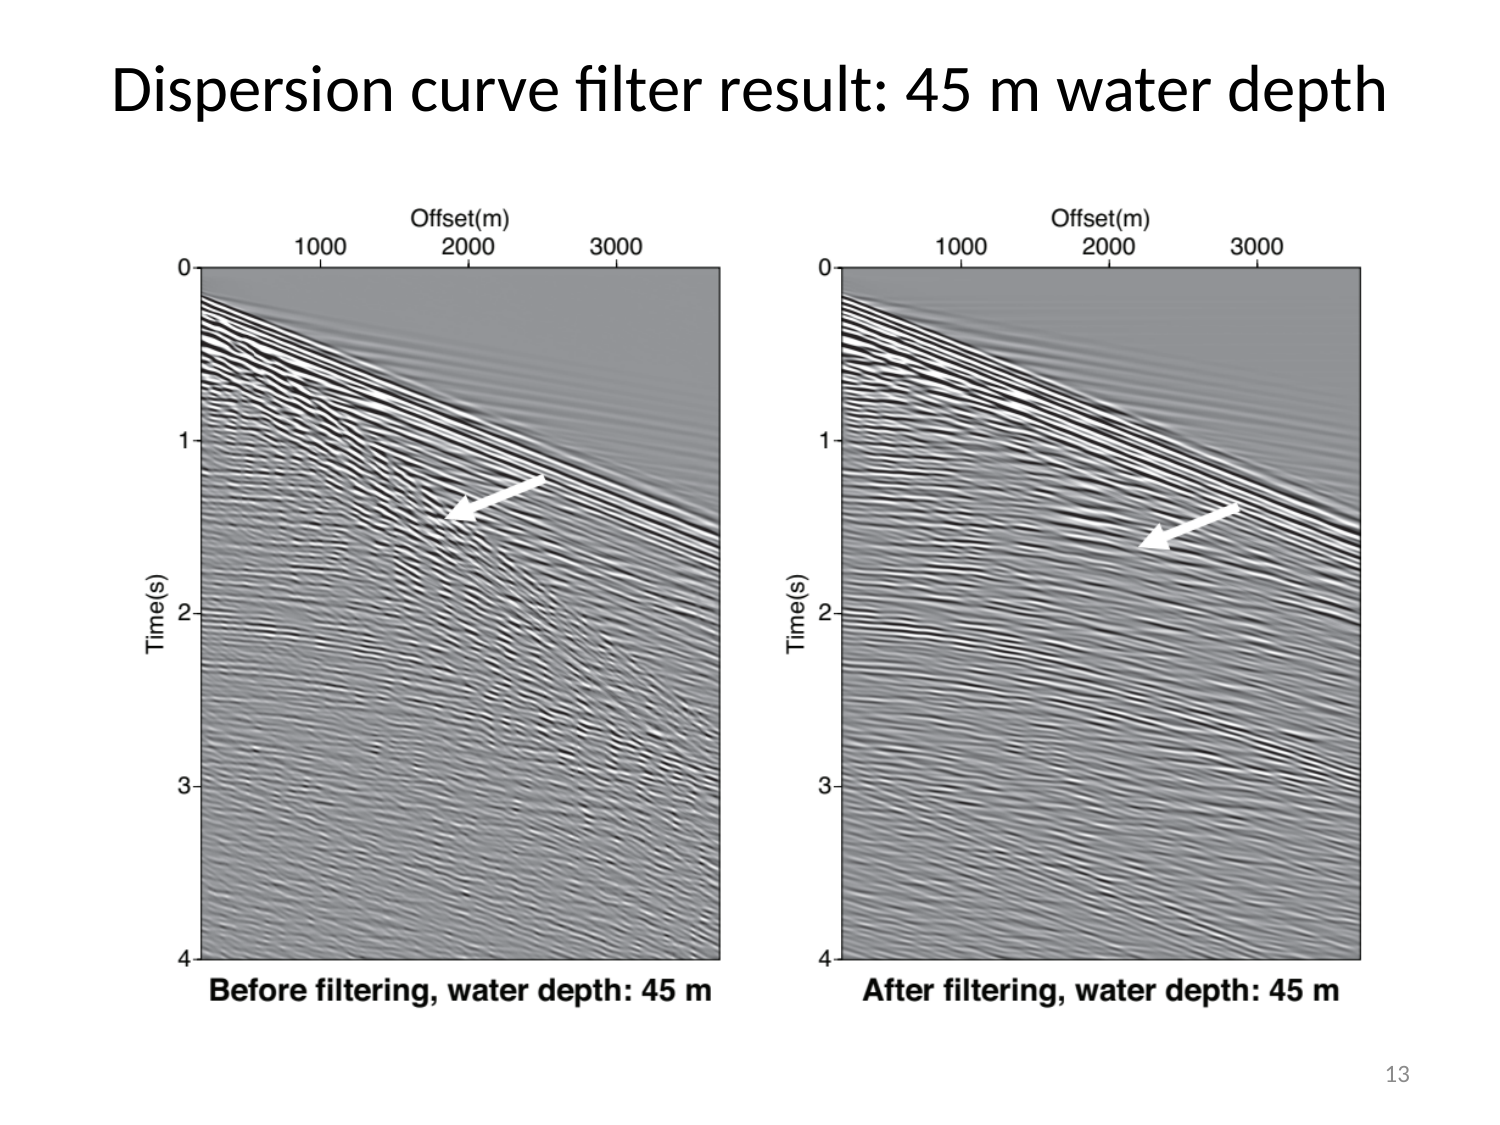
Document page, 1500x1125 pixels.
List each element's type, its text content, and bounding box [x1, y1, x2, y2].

picture [133, 184, 1383, 1019]
slide_number 13 [1074, 1042, 1425, 1103]
title Dispersion curve filter result: 45 m water depth [75, 35, 1425, 135]
